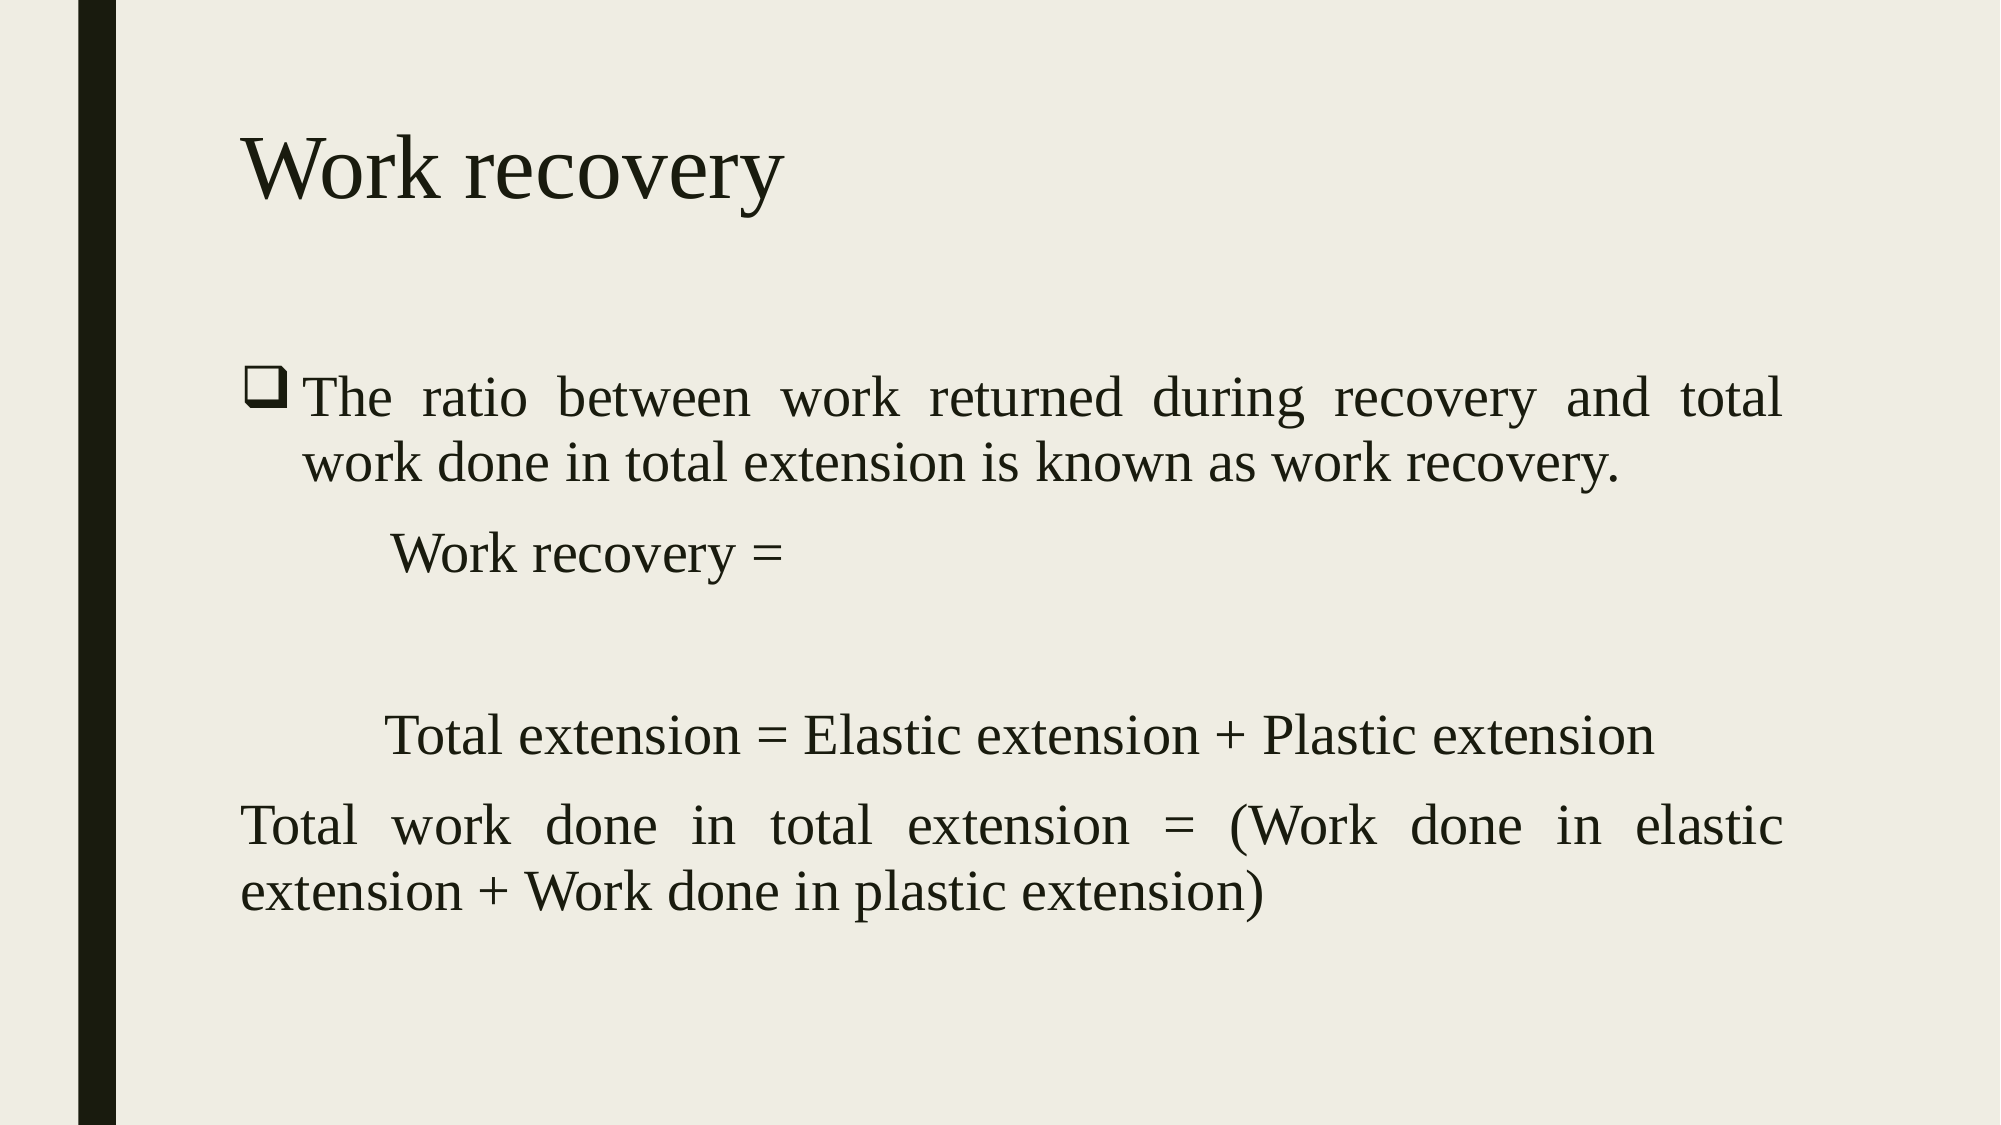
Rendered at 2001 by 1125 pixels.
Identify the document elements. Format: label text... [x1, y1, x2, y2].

title Work recovery [225, 112, 1800, 357]
